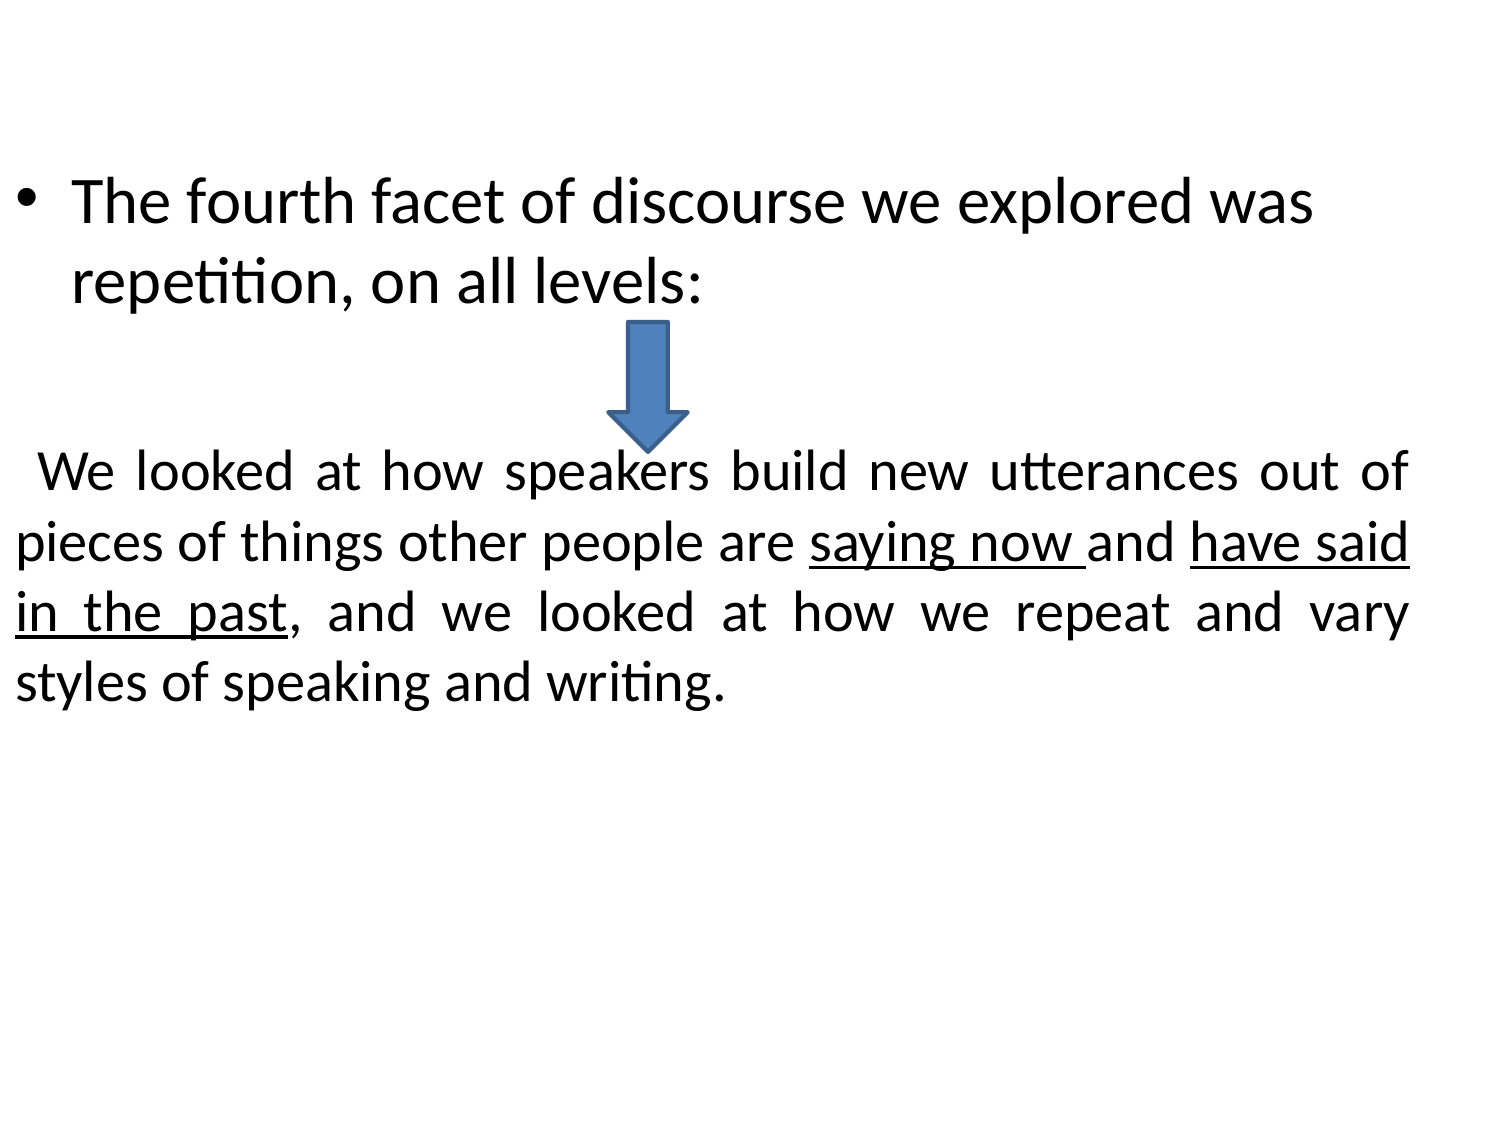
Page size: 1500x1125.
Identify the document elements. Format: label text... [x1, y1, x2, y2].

list The fourth facet of discourse we explored was repetition, on all levels: We looked at how speakers build new utterances out of pieces of things other people are saying now and have said in the past, and we looked at how we repeat and vary styles of speaking and writing. [0, 149, 1425, 1005]
text_box [606, 319, 690, 454]
